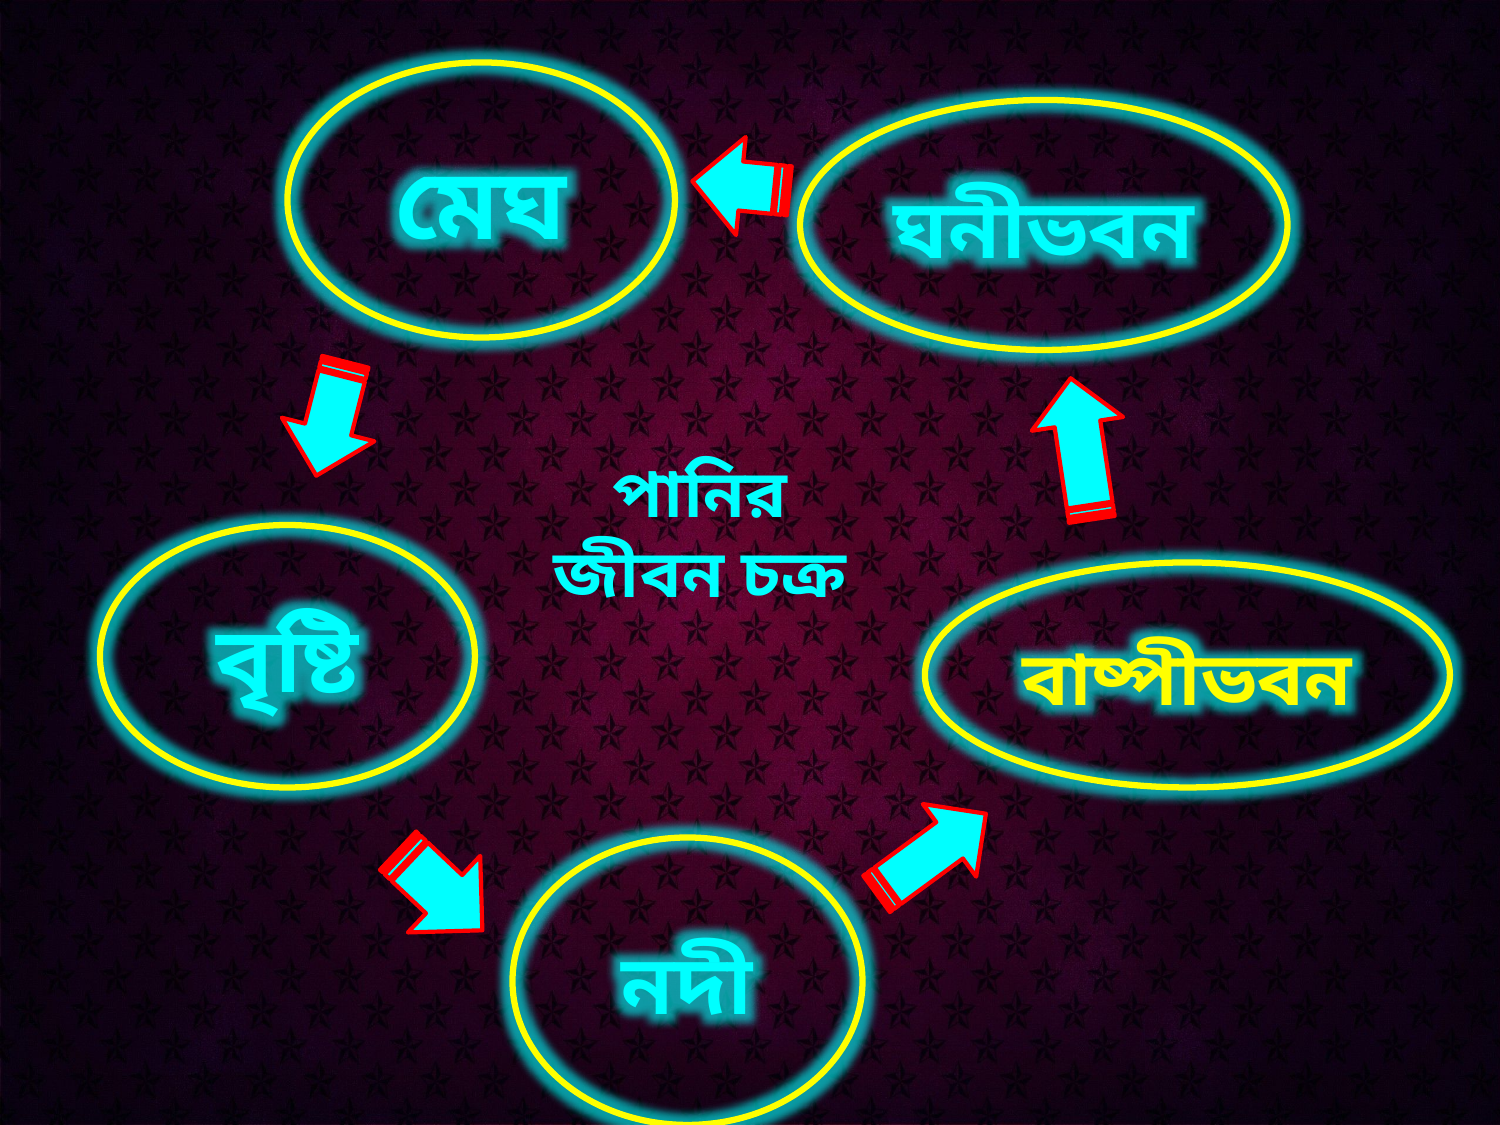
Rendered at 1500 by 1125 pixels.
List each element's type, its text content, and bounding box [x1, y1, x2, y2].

text_box [280, 353, 377, 478]
picture [0, 0, 1500, 1125]
text_box বাষ্পীভবন [922, 560, 1453, 790]
text_box [377, 829, 485, 935]
text_box [1030, 376, 1126, 525]
text_box [690, 135, 794, 237]
text_box [861, 801, 988, 915]
text_box ঘনীভবন [797, 97, 1290, 353]
text_box নদী [510, 835, 865, 1125]
text_box বৃষ্টি [97, 522, 478, 790]
text_box মেঘ [285, 60, 678, 340]
text_box পানির জীবন চক্র [460, 347, 940, 715]
